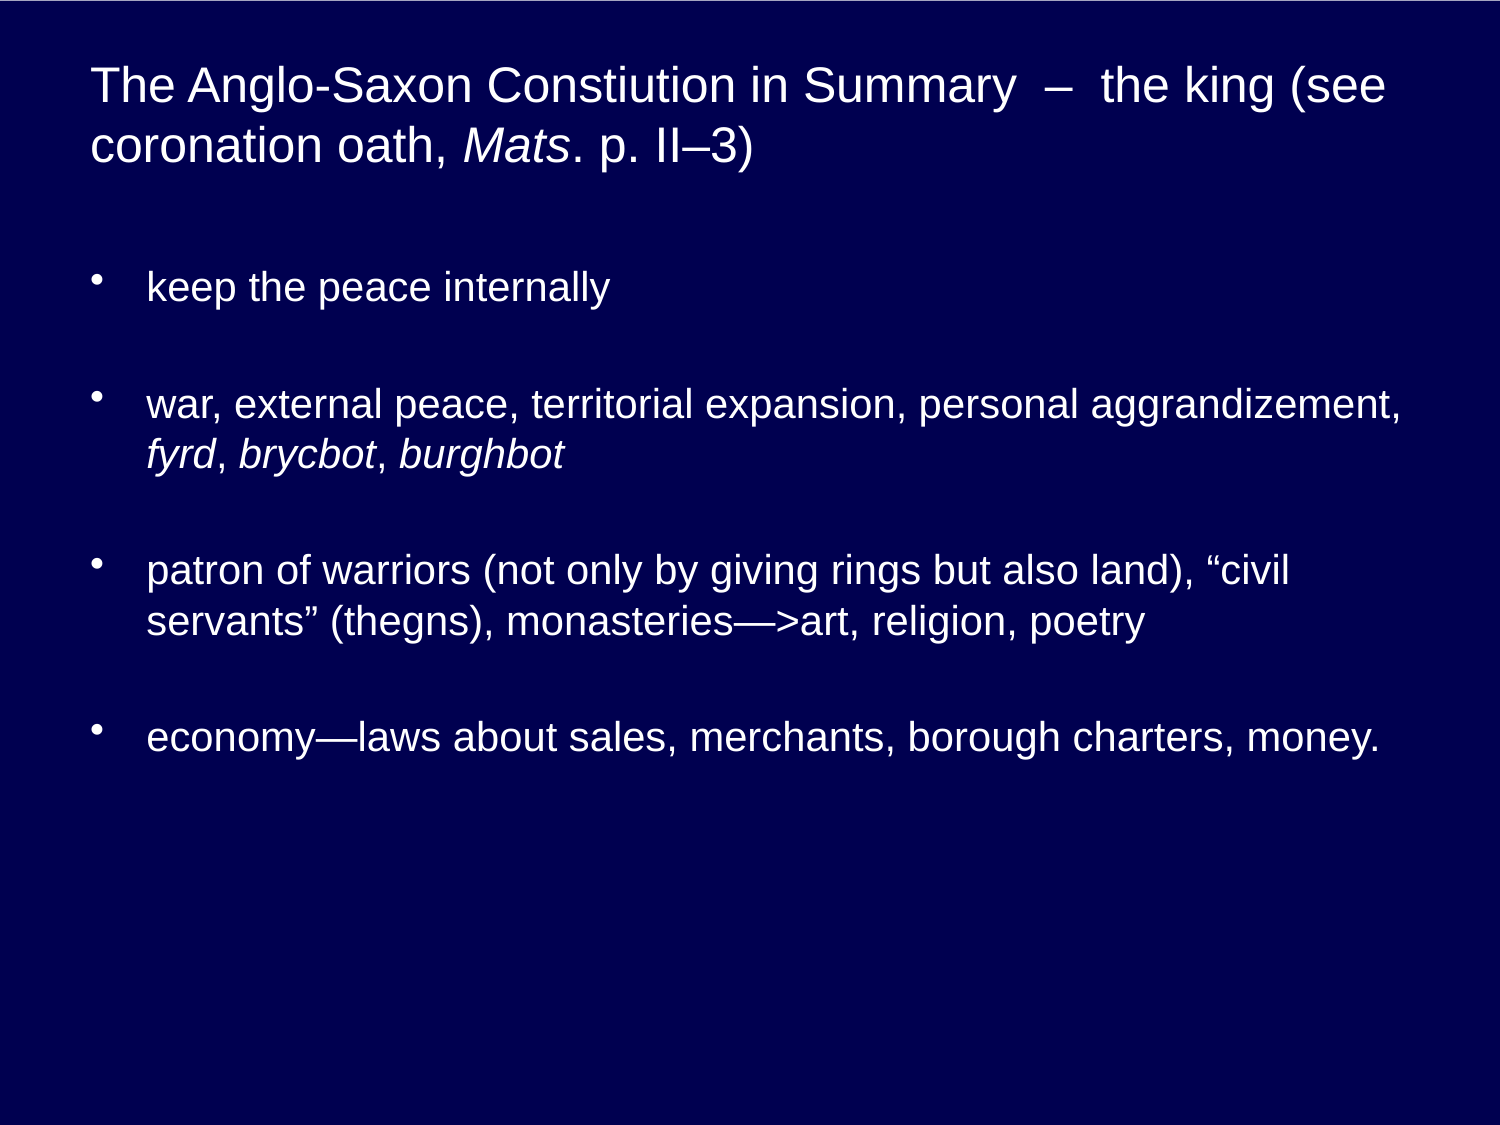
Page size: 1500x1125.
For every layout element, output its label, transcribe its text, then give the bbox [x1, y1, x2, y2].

list keep the peace internally war, external peace, territorial expansion, personal aggrandizement, fyrd, brycbot, burghbot patron of warriors (not only by giving rings but also land), “civil servants” (thegns), monasteries—>art, religion, poetry economy—laws about sales, merchants, borough charters, money. [75, 252, 1467, 856]
title The Anglo-Saxon Constiution in Summary – the king (see coronation oath, Mats. p. II–3) [75, 45, 1425, 130]
